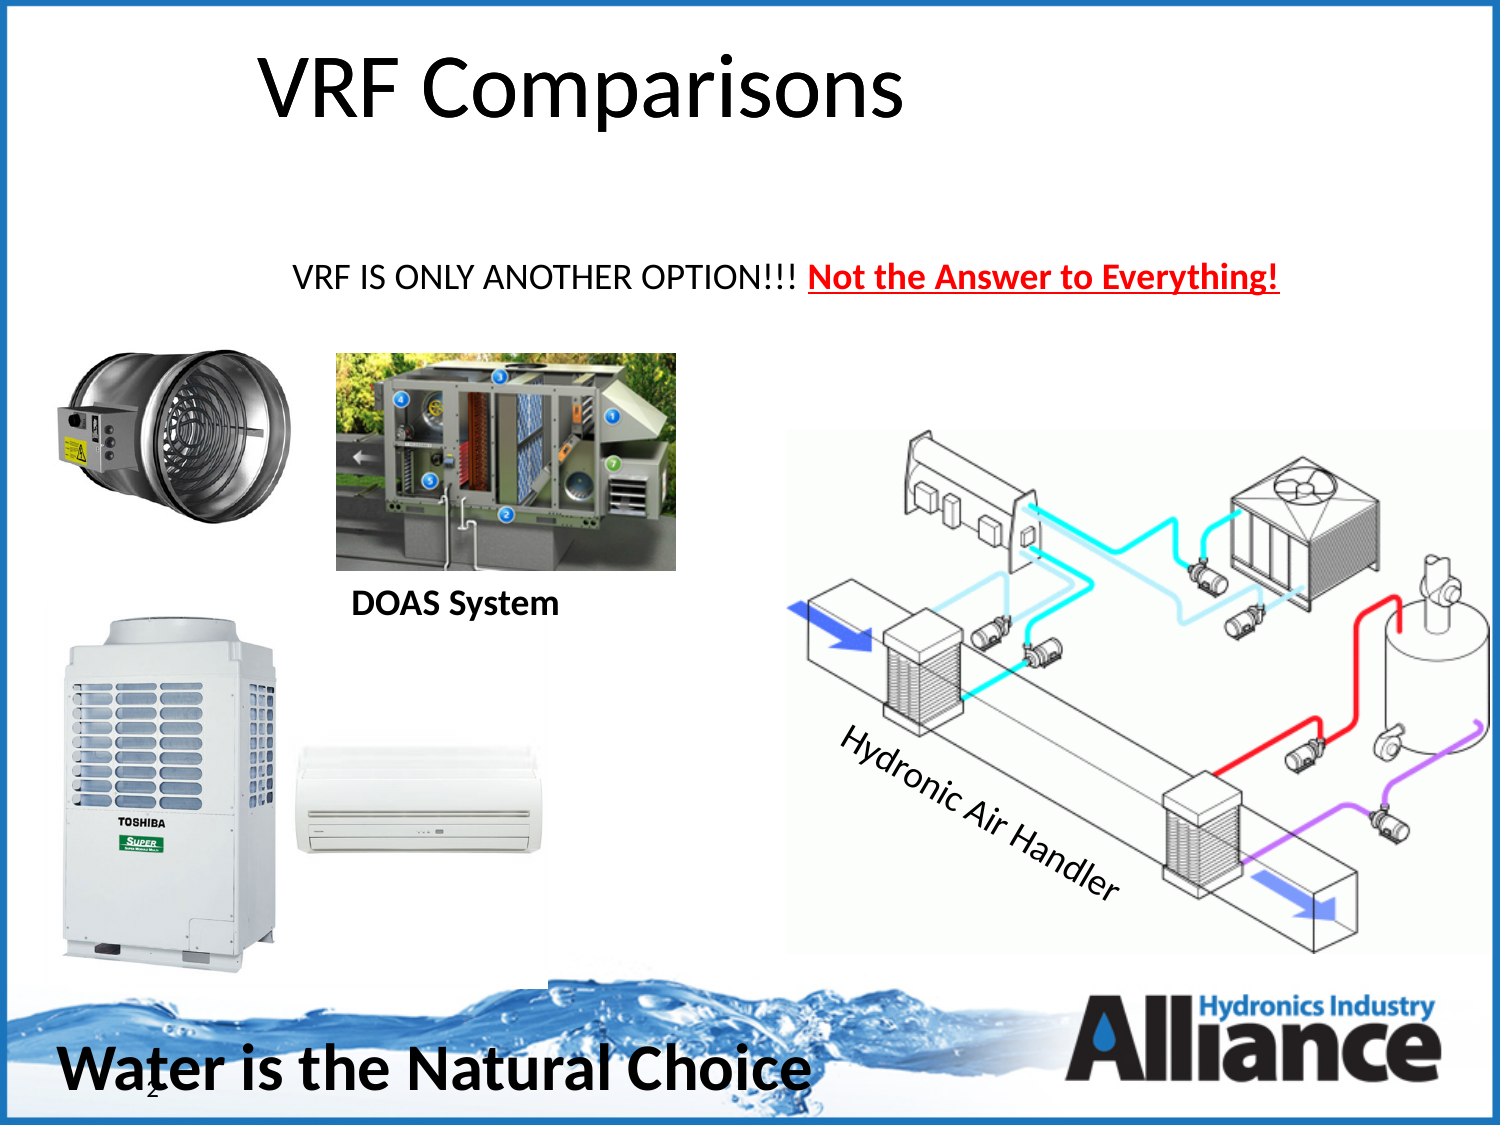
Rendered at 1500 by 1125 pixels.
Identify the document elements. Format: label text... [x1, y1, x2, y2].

text_box [42, 253, 1431, 1023]
slide_number 2 [56, 1050, 175, 1125]
text_box VRF IS ONLY ANOTHER OPTION!!! Not the Answer to Everything! [174, 244, 1397, 305]
text_box VRF Comparisons [56, 0, 1128, 163]
picture [0, 0, 1500, 1125]
text_box DOAS System [336, 577, 676, 631]
picture [179, 1063, 192, 1070]
